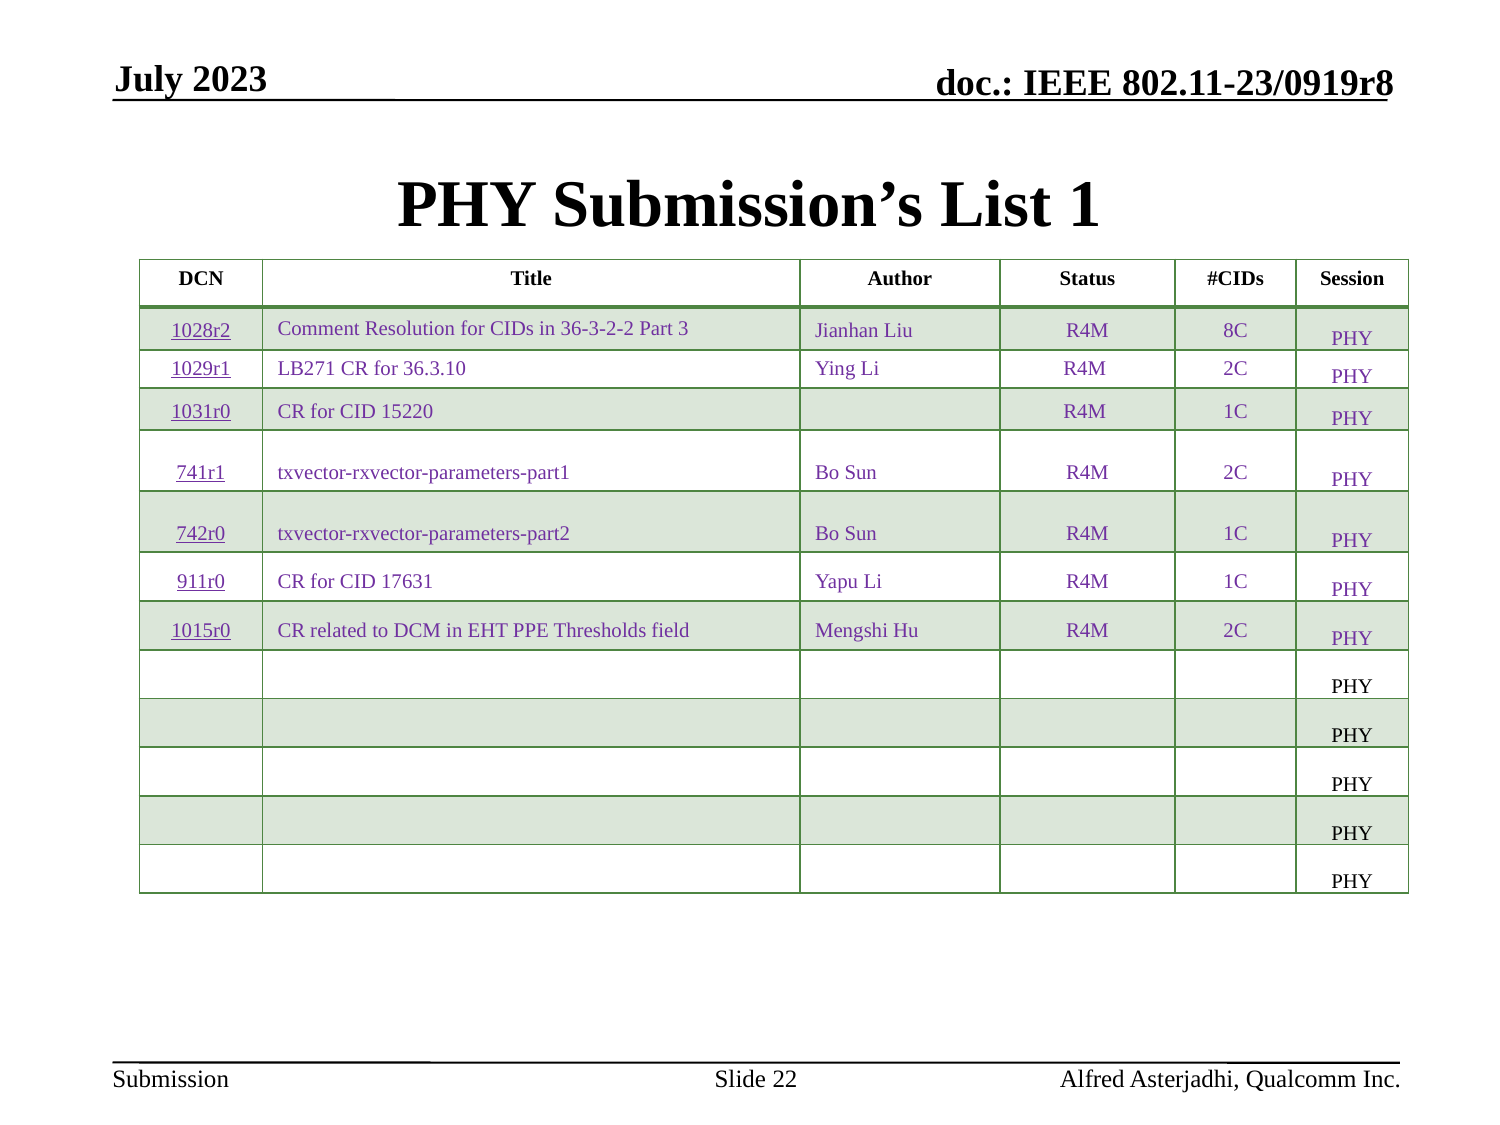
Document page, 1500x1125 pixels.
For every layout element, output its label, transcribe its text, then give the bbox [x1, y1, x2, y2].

table_cell PHY [1297, 699, 1408, 746]
table_cell LB271 CR for 36.3.10 [263, 351, 799, 387]
table_cell 911r0 [140, 553, 262, 600]
table_cell [801, 651, 999, 698]
table_cell 1029r1 [140, 351, 262, 387]
table_cell R4M [1001, 351, 1174, 387]
table_cell [1176, 748, 1295, 795]
table_cell [263, 699, 799, 746]
table_cell PHY [1297, 309, 1408, 349]
table_cell [140, 797, 262, 844]
table_cell [801, 797, 999, 844]
table_cell R4M [1001, 492, 1174, 551]
table_cell PHY [1297, 389, 1408, 429]
table_cell txvector-rxvector-parameters-part1 [263, 431, 799, 490]
table_cell [263, 748, 799, 795]
table_cell 2C [1176, 351, 1295, 387]
table_cell PHY [1297, 351, 1408, 387]
table_cell [140, 748, 262, 795]
table_header #CIDs [1176, 260, 1295, 305]
table_cell 8C [1176, 309, 1295, 349]
table_cell [1176, 845, 1295, 892]
table_cell [1001, 699, 1174, 746]
table_cell [1001, 748, 1174, 795]
table_cell [1176, 651, 1295, 698]
table_cell [1001, 651, 1174, 698]
table_cell [263, 651, 799, 698]
table_header DCN [140, 260, 262, 305]
table_cell Comment Resolution for CIDs in 36-3-2-2 Part 3 [263, 309, 799, 349]
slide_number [114, 54, 423, 100]
table_cell 2C [1176, 431, 1295, 490]
table_cell CR related to DCM in EHT PPE Thresholds field [263, 602, 799, 649]
table_cell [801, 748, 999, 795]
table_cell txvector-rxvector-parameters-part2 [263, 492, 799, 551]
table_cell 741r1 [140, 431, 262, 490]
table_cell PHY [1297, 492, 1408, 551]
table_cell [1176, 797, 1295, 844]
table_cell [140, 651, 262, 698]
table_cell PHY [1297, 602, 1408, 649]
table_cell [140, 845, 262, 892]
table_cell R4M [1001, 602, 1174, 649]
table_cell PHY [1297, 748, 1408, 795]
table_cell 1031r0 [140, 389, 262, 429]
table_cell [801, 389, 999, 429]
table_cell Jianhan Liu [801, 309, 999, 349]
table_cell 1015r0 [140, 602, 262, 649]
table_cell R4M [1001, 431, 1174, 490]
table_cell Ying Li [801, 351, 999, 387]
table_header Title [263, 260, 799, 305]
table_cell 742r0 [140, 492, 262, 551]
table_cell [263, 797, 799, 844]
table_cell 2C [1176, 602, 1295, 649]
table_cell [801, 845, 999, 892]
table_cell 1C [1176, 389, 1295, 429]
table_cell [140, 699, 262, 746]
table_header Author [801, 260, 999, 305]
table_cell [801, 699, 999, 746]
table_cell Bo Sun [801, 492, 999, 551]
table_cell [263, 845, 799, 892]
table_cell PHY [1297, 431, 1408, 490]
table_header Status [1001, 260, 1174, 305]
table_cell CR for CID 15220 [263, 389, 799, 429]
table_cell R4M [1001, 309, 1174, 349]
table_cell CR for CID 17631 [263, 553, 799, 600]
slide_number Slide 22 [712, 1061, 800, 1123]
table_cell Yapu Li [801, 553, 999, 600]
table_cell [1001, 845, 1174, 892]
table_cell PHY [1297, 797, 1408, 844]
table_cell Mengshi Hu [801, 602, 999, 649]
table_header Session [1297, 260, 1408, 305]
table_cell 1028r2 [140, 309, 262, 349]
footer Alfred Asterjadhi, Qualcomm Inc. [878, 1061, 1402, 1093]
table_cell PHY [1297, 651, 1408, 698]
table_cell 1C [1176, 553, 1295, 600]
table_cell PHY [1297, 845, 1408, 892]
table_cell [1001, 797, 1174, 844]
title PHY Submission’s List 1 [112, 112, 1388, 288]
table_cell R4M [1001, 389, 1174, 429]
table_cell [1176, 699, 1295, 746]
table_cell PHY [1297, 553, 1408, 600]
table_cell 1C [1176, 492, 1295, 551]
table_cell Bo Sun [801, 431, 999, 490]
table_cell R4M [1001, 553, 1174, 600]
